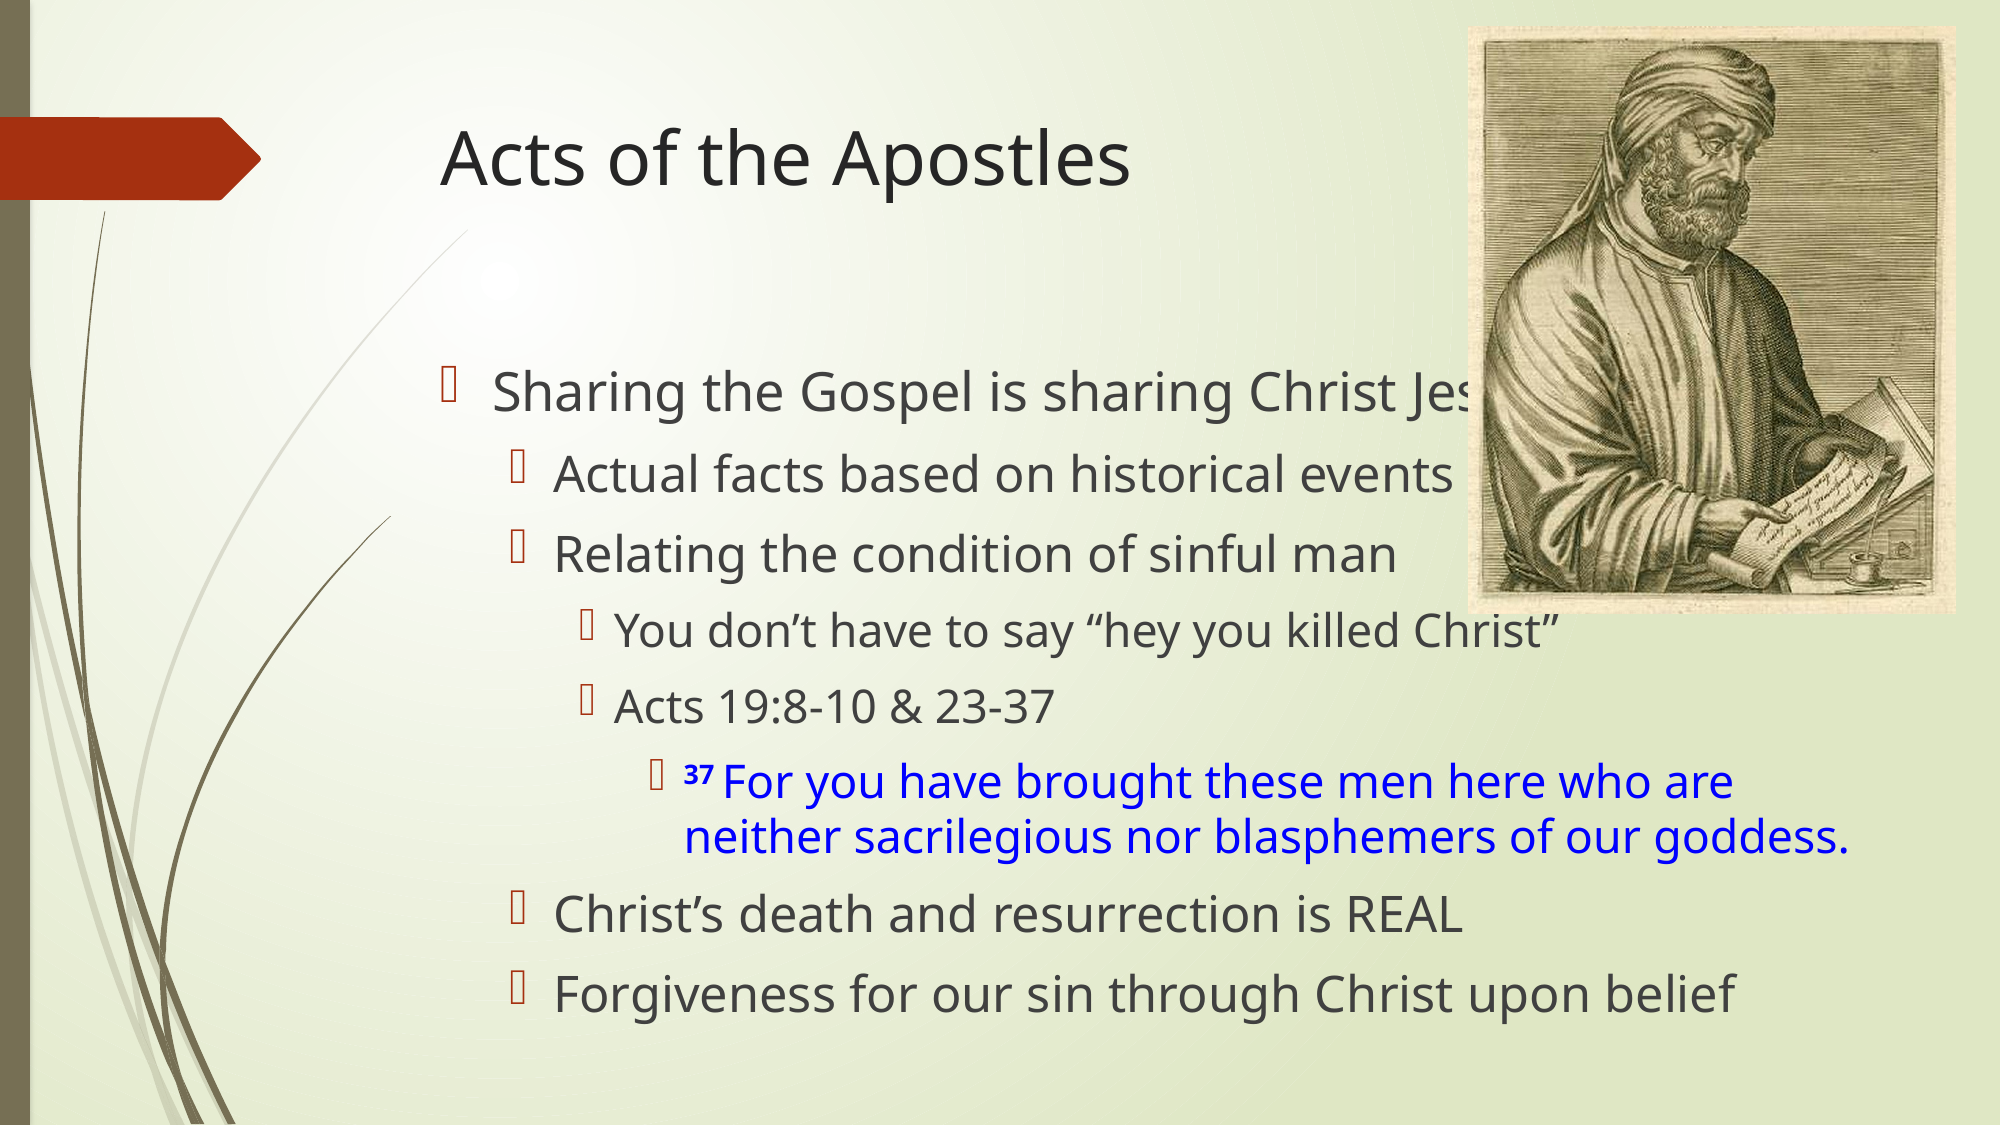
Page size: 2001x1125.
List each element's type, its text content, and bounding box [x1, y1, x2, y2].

picture [1468, 25, 1957, 614]
list Sharing the Gospel is sharing Christ Jesus Actual facts based on historical events Relating the condition of sinful man You don’t have to say “hey you killed Christ” Acts 19:8-10 & 23-37 37 For you have brought these men here who are neither sacrilegious nor blasphemers of our goddess. Christ’s death and resurrection is REAL Forgiveness for our sin through Christ upon belief [424, 350, 1888, 1083]
title Acts of the Apostles [425, 102, 1463, 313]
